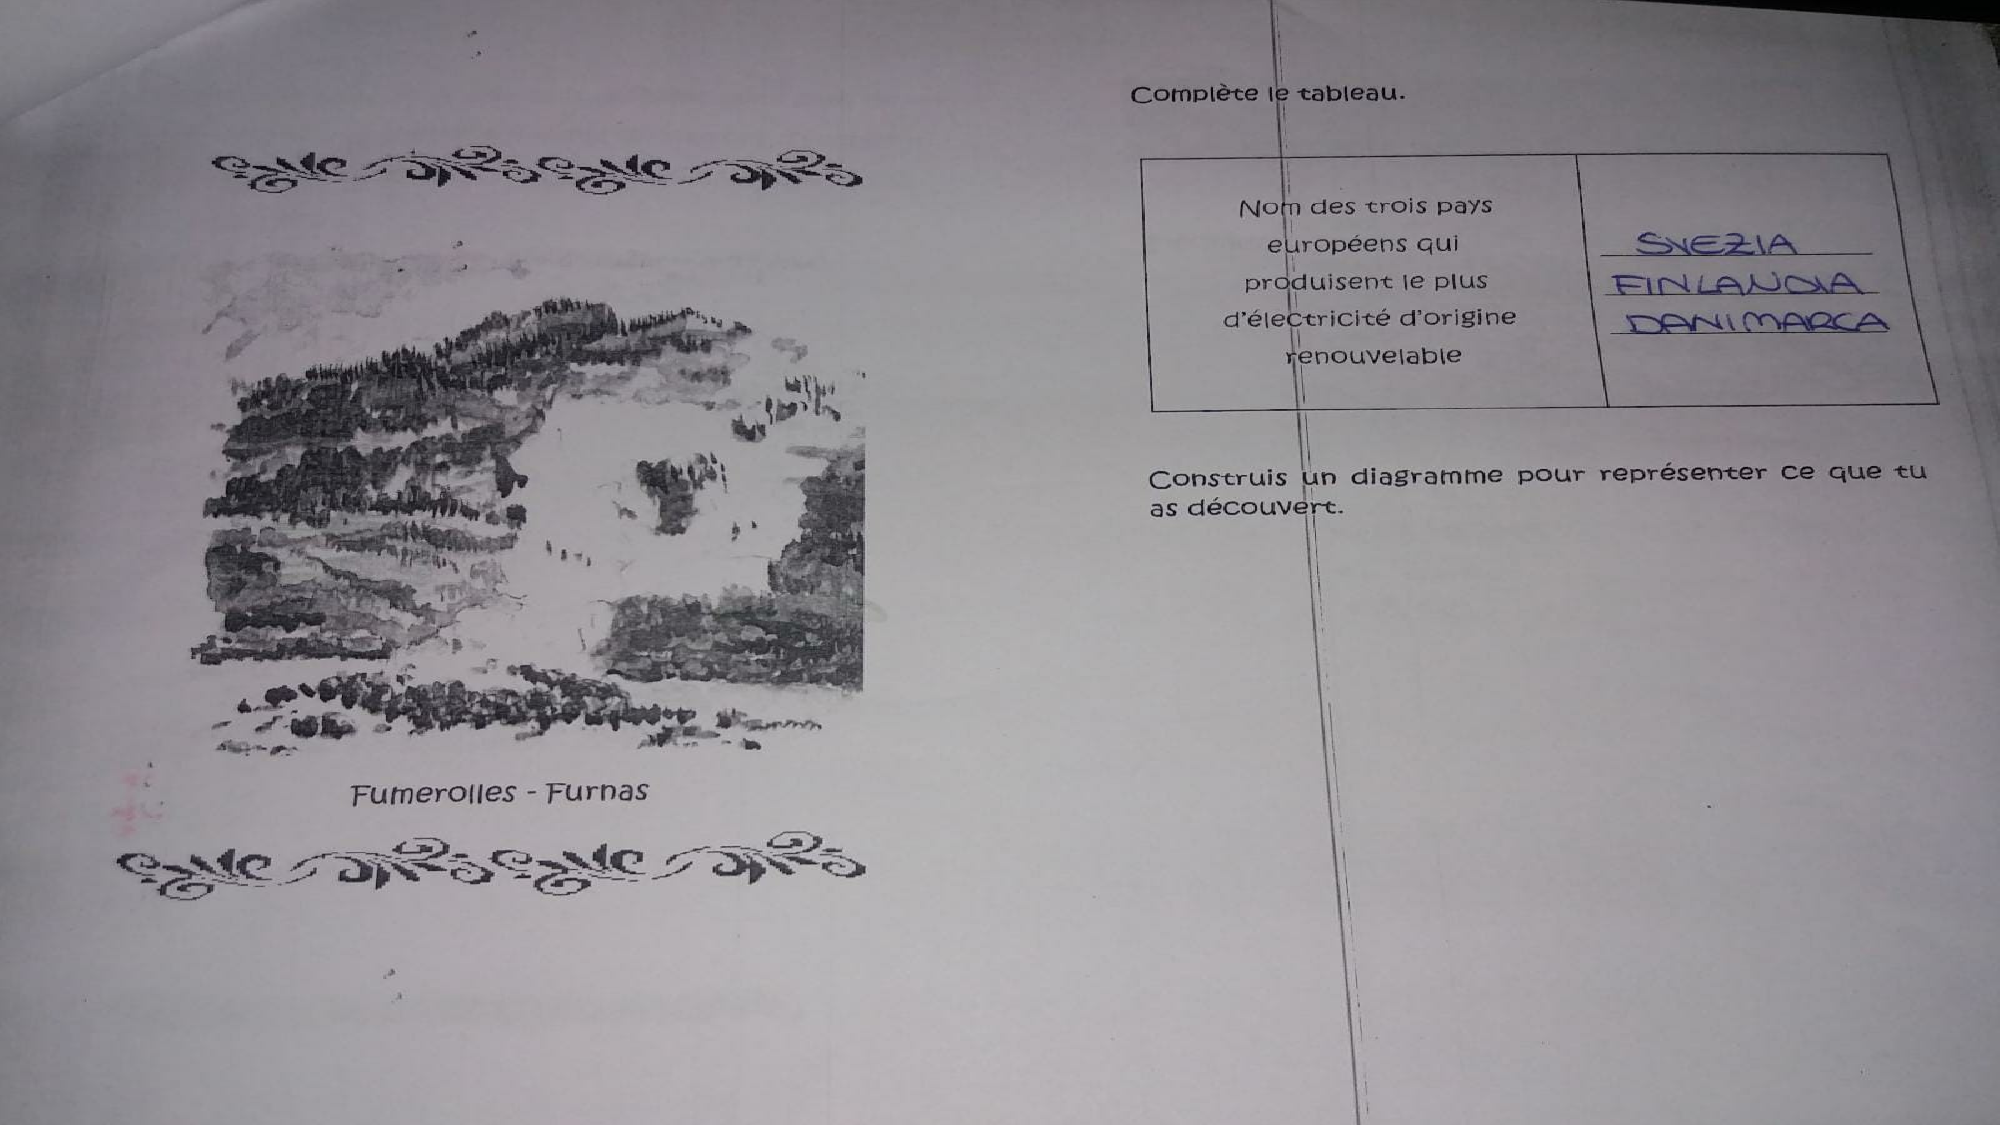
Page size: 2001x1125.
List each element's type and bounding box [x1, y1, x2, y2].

list [0, 0, 2000, 1125]
